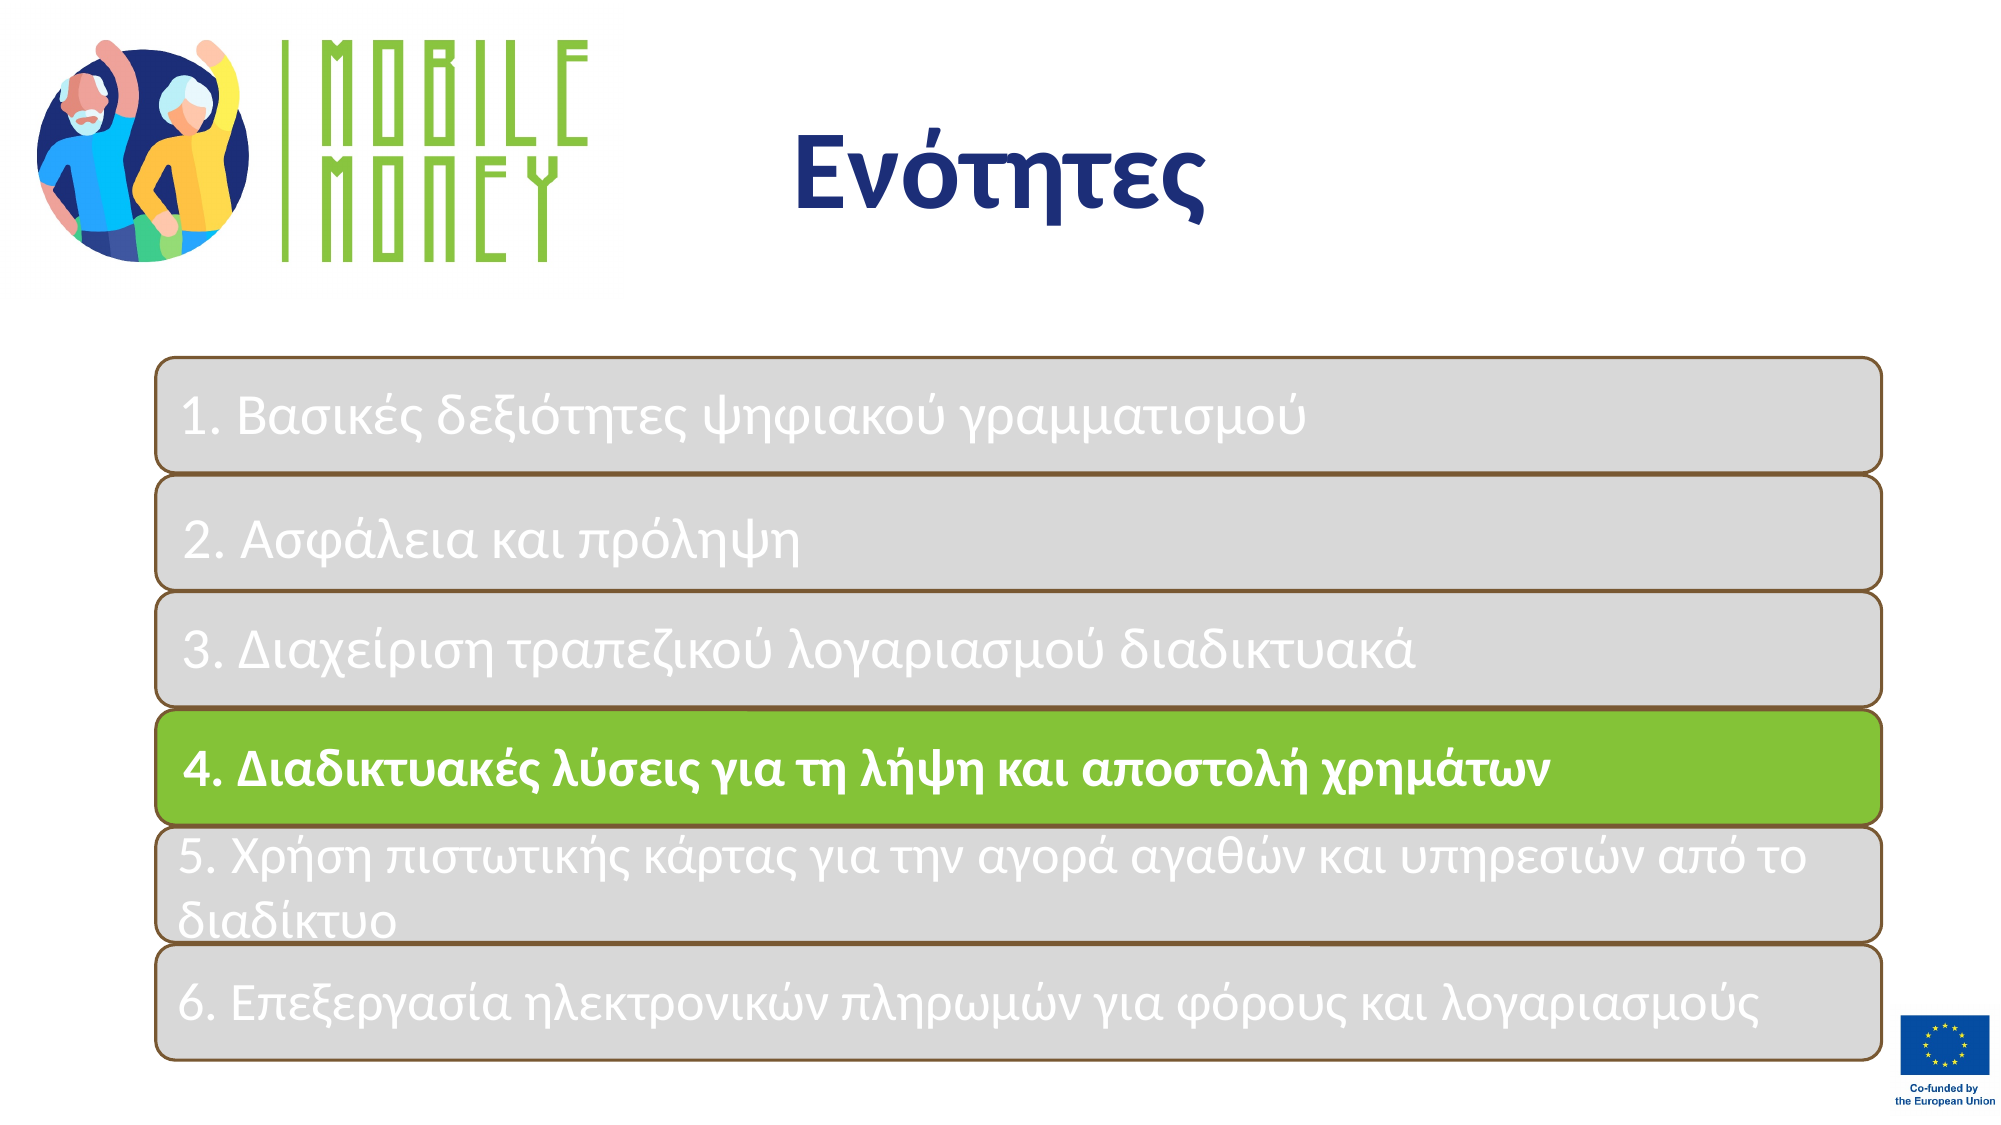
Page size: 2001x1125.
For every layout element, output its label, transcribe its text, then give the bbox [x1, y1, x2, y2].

title Ενότητες [155, 0, 1845, 241]
picture [1890, 1004, 2000, 1116]
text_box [155, 357, 1882, 1061]
picture [0, 3, 624, 299]
